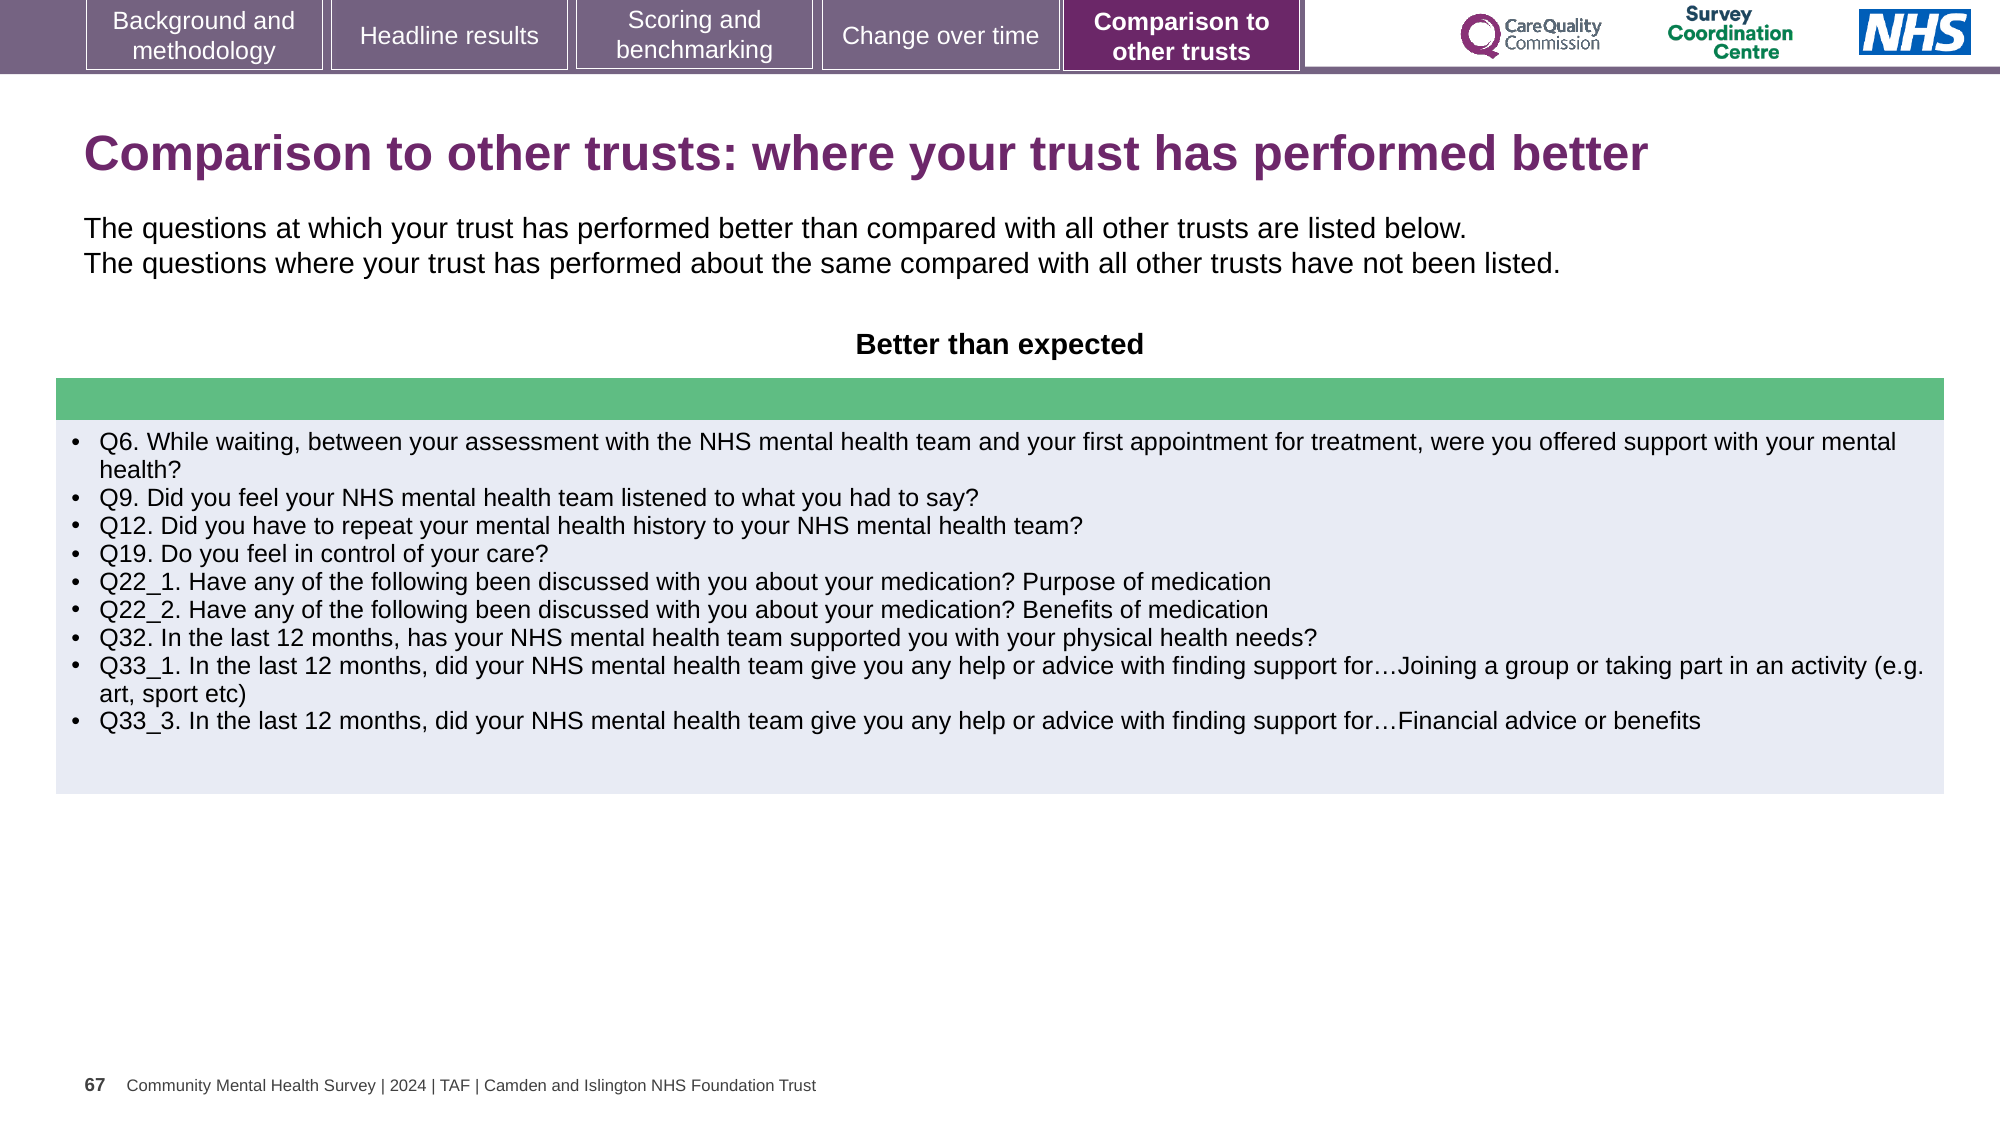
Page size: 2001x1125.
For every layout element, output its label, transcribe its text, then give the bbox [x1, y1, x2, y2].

picture [1666, 3, 1794, 61]
table_cell Q6. While waiting, between your assessment with the NHS mental health team and your first appointment for treatment, were you offered support with your mental health? Q9. Did you feel your NHS mental health team listened to what you had to say? Q12. Did you have to repeat your mental health history to your NHS mental health team? Q19. Do you feel in control of your care? Q22_1. Have any of the following been discussed with you about your medication? Purpose of medication Q22_2. Have any of the following been discussed with you about your medication? Benefits of medication Q32. In the last 12 months, has your NHS mental health team supported you with your physical health needs? Q33_1. In the last 12 months, did your NHS mental health team give you any help or advice with finding support for…Joining a group or taking part in an activity (e.g. art, sport etc) Q33_3. In the last 12 months, did your NHS mental health team give you any help or advice with finding support for…Financial advice or benefits [56, 420, 1944, 794]
text_box The questions at which your trust has performed better than compared with all other trusts are listed below. The questions where your trust has performed about the same compared with all other trusts have not been listed. [68, 202, 1896, 287]
table_cell [56, 378, 1944, 420]
picture [1859, 9, 1971, 55]
text_box 67 [84, 1065, 122, 1125]
title Comparison to other trusts: where your trust has performed better [68, 100, 1942, 209]
picture [1460, 13, 1602, 59]
table_header Better than expected [56, 310, 1944, 378]
